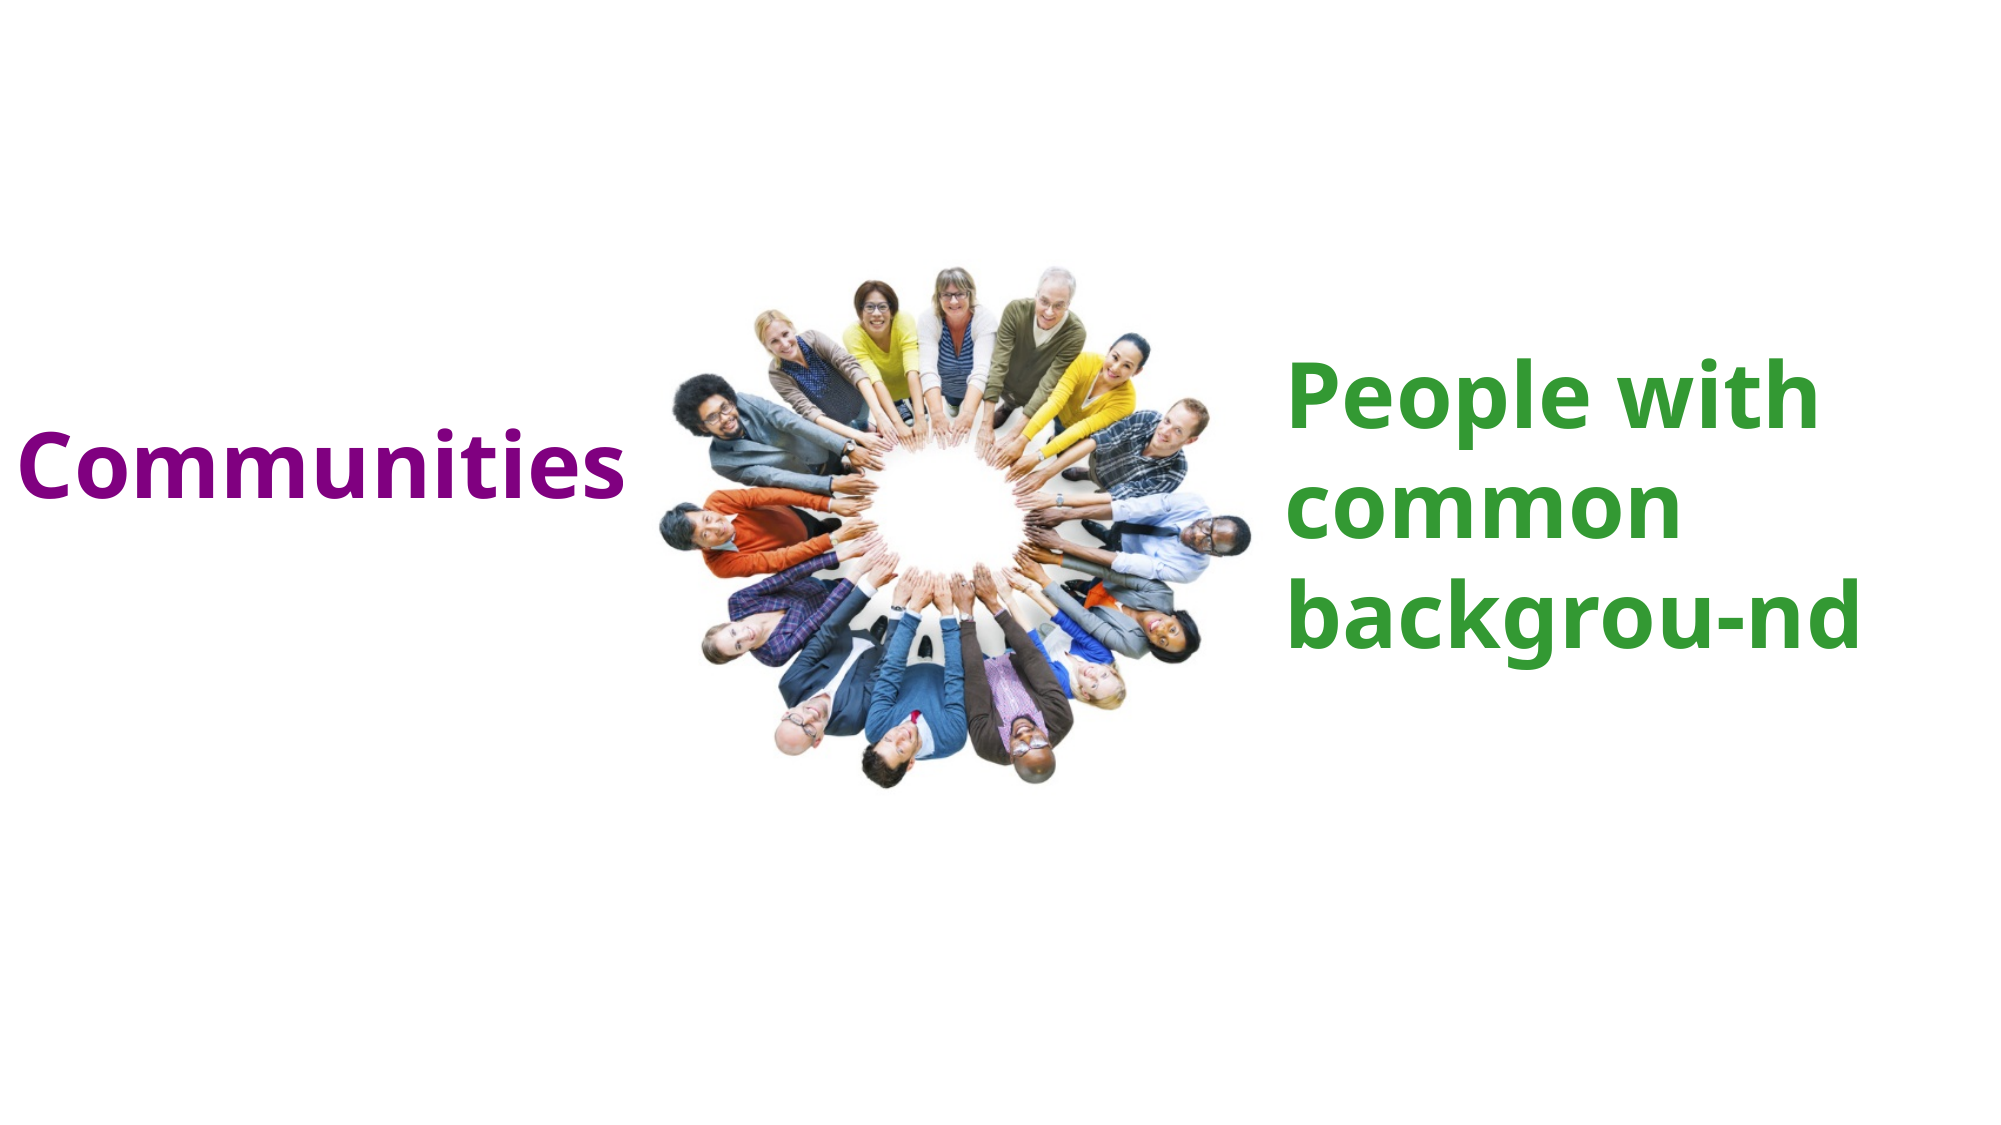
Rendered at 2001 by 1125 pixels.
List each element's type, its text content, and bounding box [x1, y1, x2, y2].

picture [623, 241, 1270, 801]
text_box Communities [1, 399, 623, 524]
text_box People with common backgrou-nd [1270, 329, 2000, 675]
